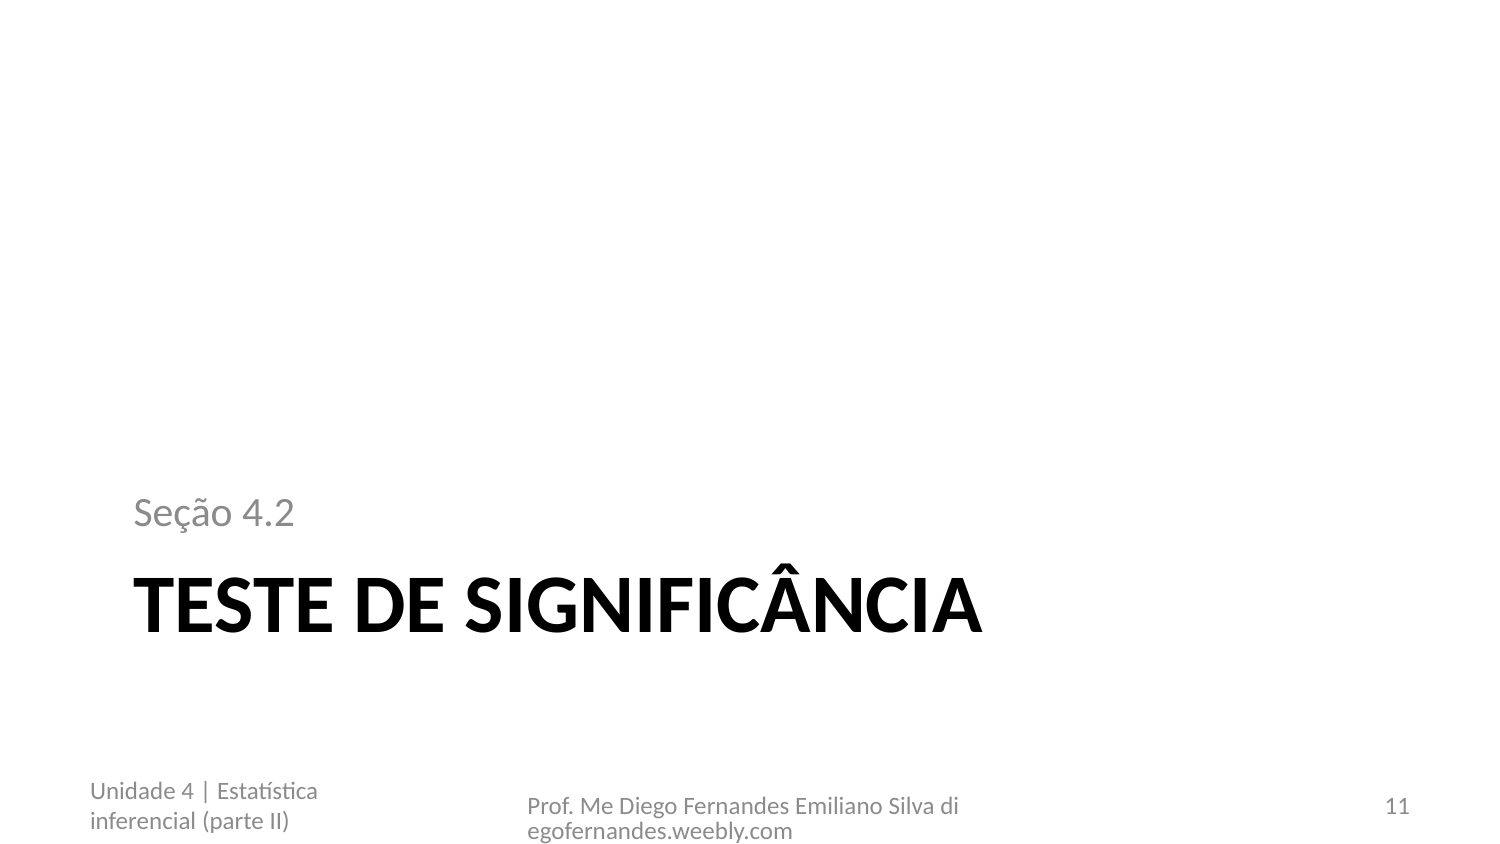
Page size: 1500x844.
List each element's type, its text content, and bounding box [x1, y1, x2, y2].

title Teste de significância [118, 543, 1394, 710]
footer Prof. Me Diego Fernandes Emiliano Silva diegofernandes.weebly.com [512, 782, 988, 827]
slide_number 11 [1074, 782, 1425, 827]
slide_number Unidade 4 | Estatística inferencial (parte II) [75, 782, 425, 827]
list Seção 4.2 [118, 357, 1394, 543]
